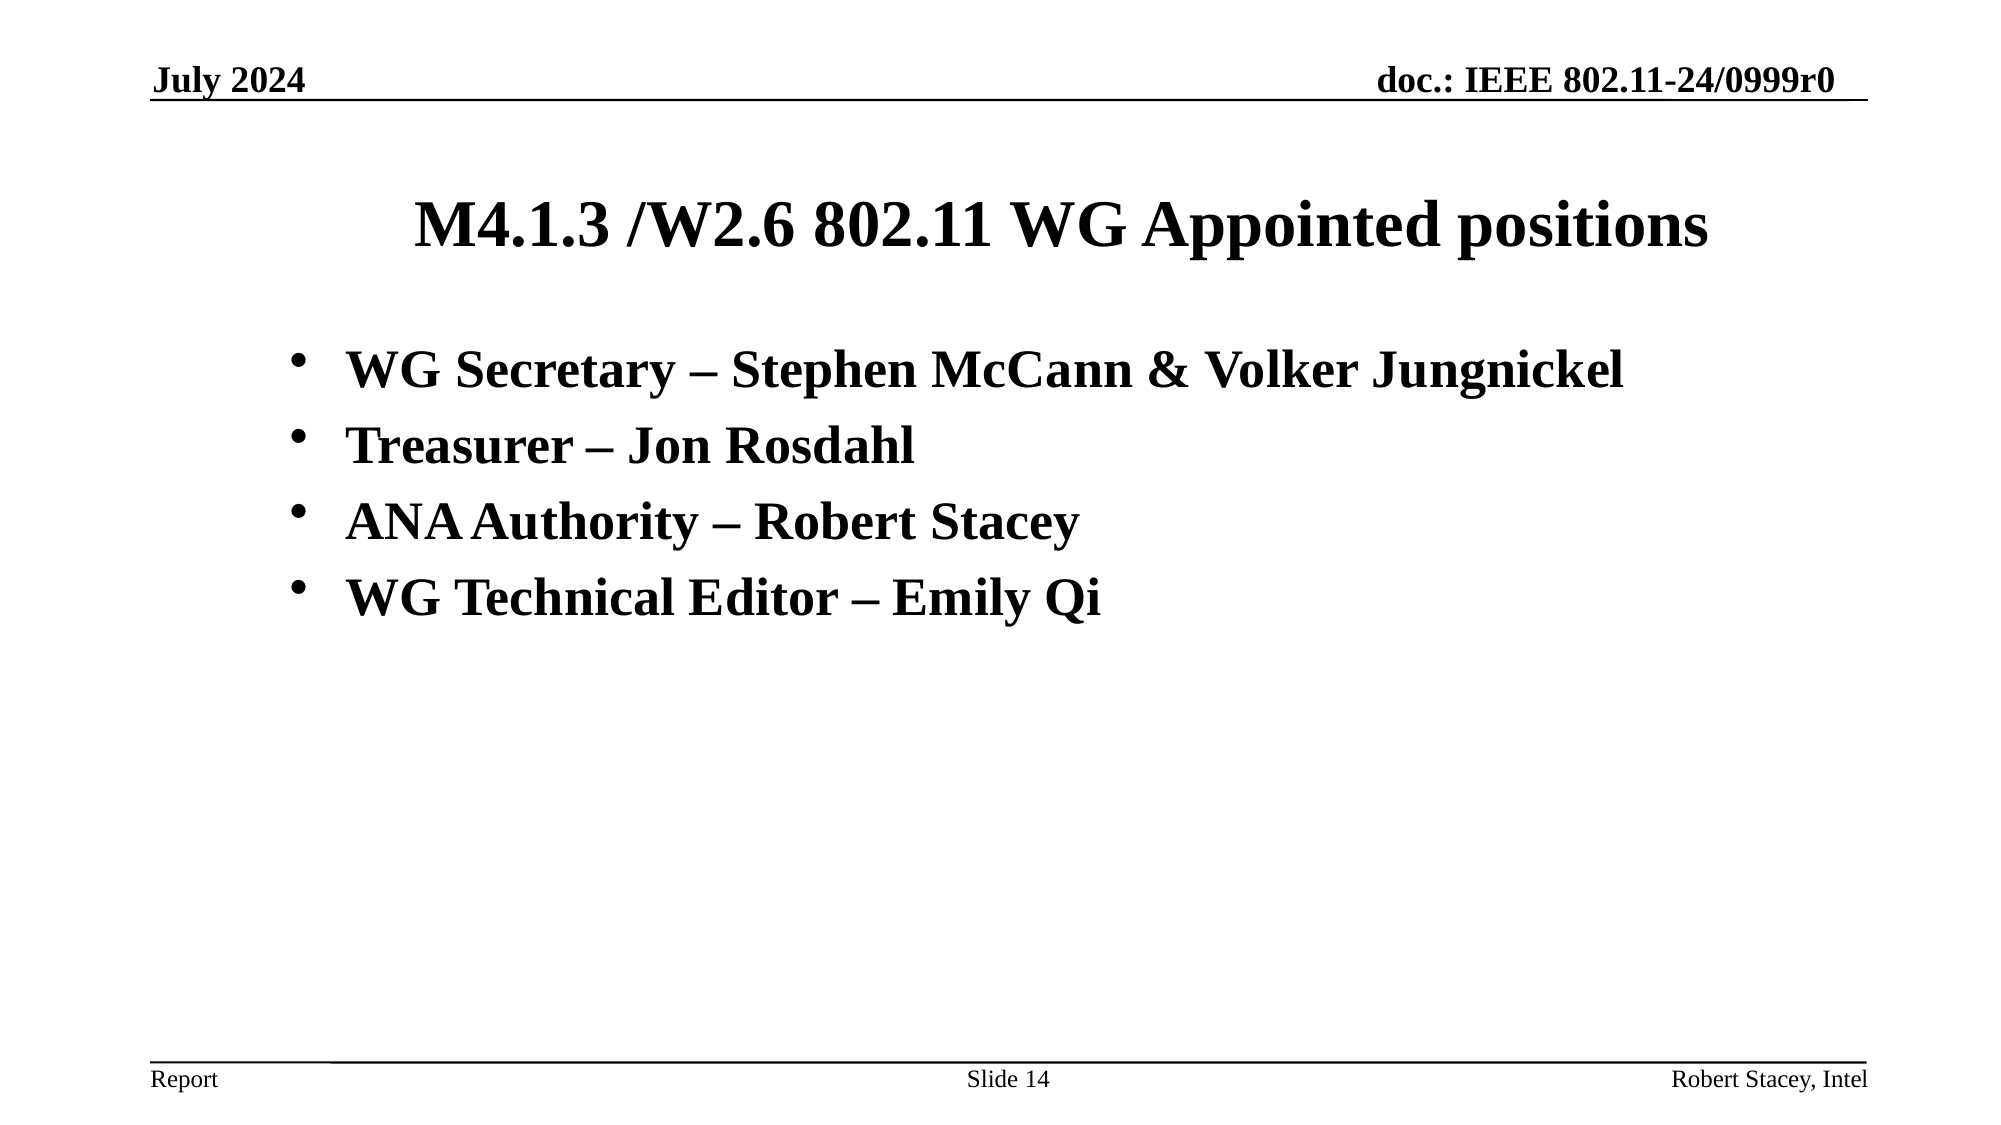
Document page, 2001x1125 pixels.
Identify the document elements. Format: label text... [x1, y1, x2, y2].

slide_number Slide 14 [964, 1061, 1053, 1093]
title M4.1.3 /W2.6 802.11 WG Appointed positions [362, 152, 1763, 288]
list WG Secretary – Stephen McCann & Volker Jungnickel Treasurer – Jon Rosdahl ANA Authority – Robert Stacey WG Technical Editor – Emily Qi [274, 326, 1750, 1002]
footer Robert Stacey, Intel [1512, 1061, 1869, 1093]
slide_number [152, 54, 406, 101]
